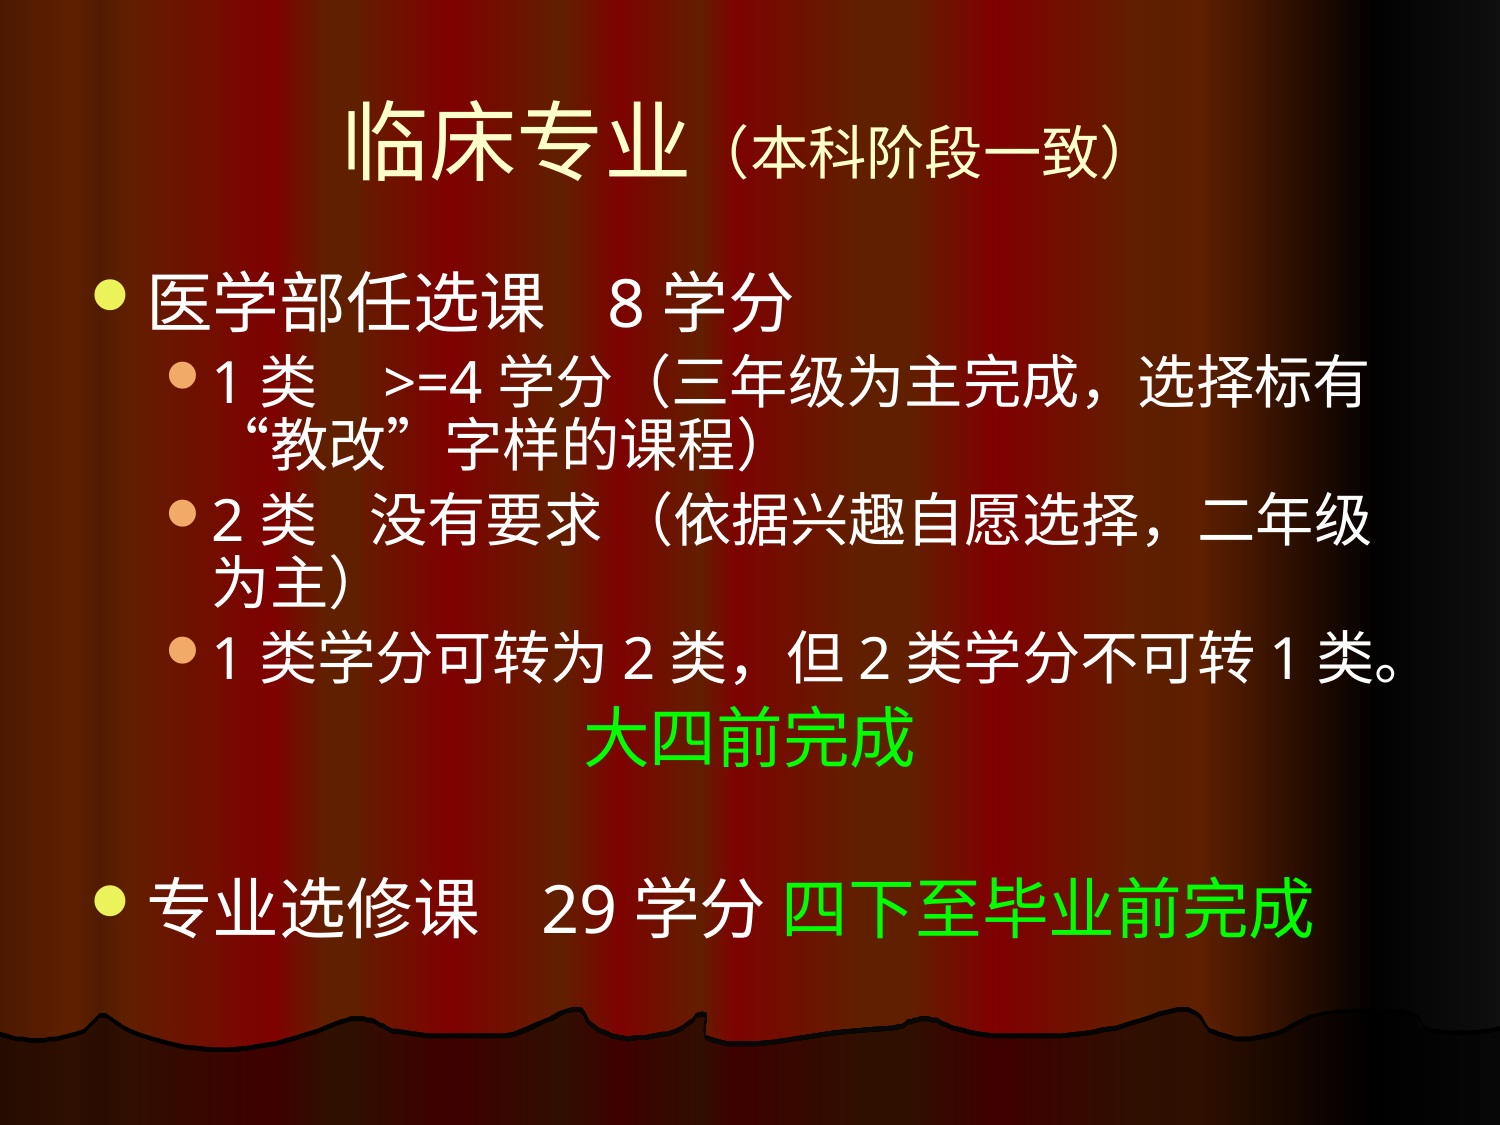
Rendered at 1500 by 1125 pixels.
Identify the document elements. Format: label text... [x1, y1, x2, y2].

list 医学部任选课 8学分 1类 >=4学分（三年级为主完成，选择标有“教改”字样的课程） 2类 没有要求 （依据兴趣自愿选择，二年级为主） 1类学分可转为2类，但2类学分不可转1类。 大四前完成 专业选修课 29学分 四下至毕业前完成 [74, 262, 1426, 1006]
title 临床专业（本科阶段一致） [74, 45, 1426, 233]
